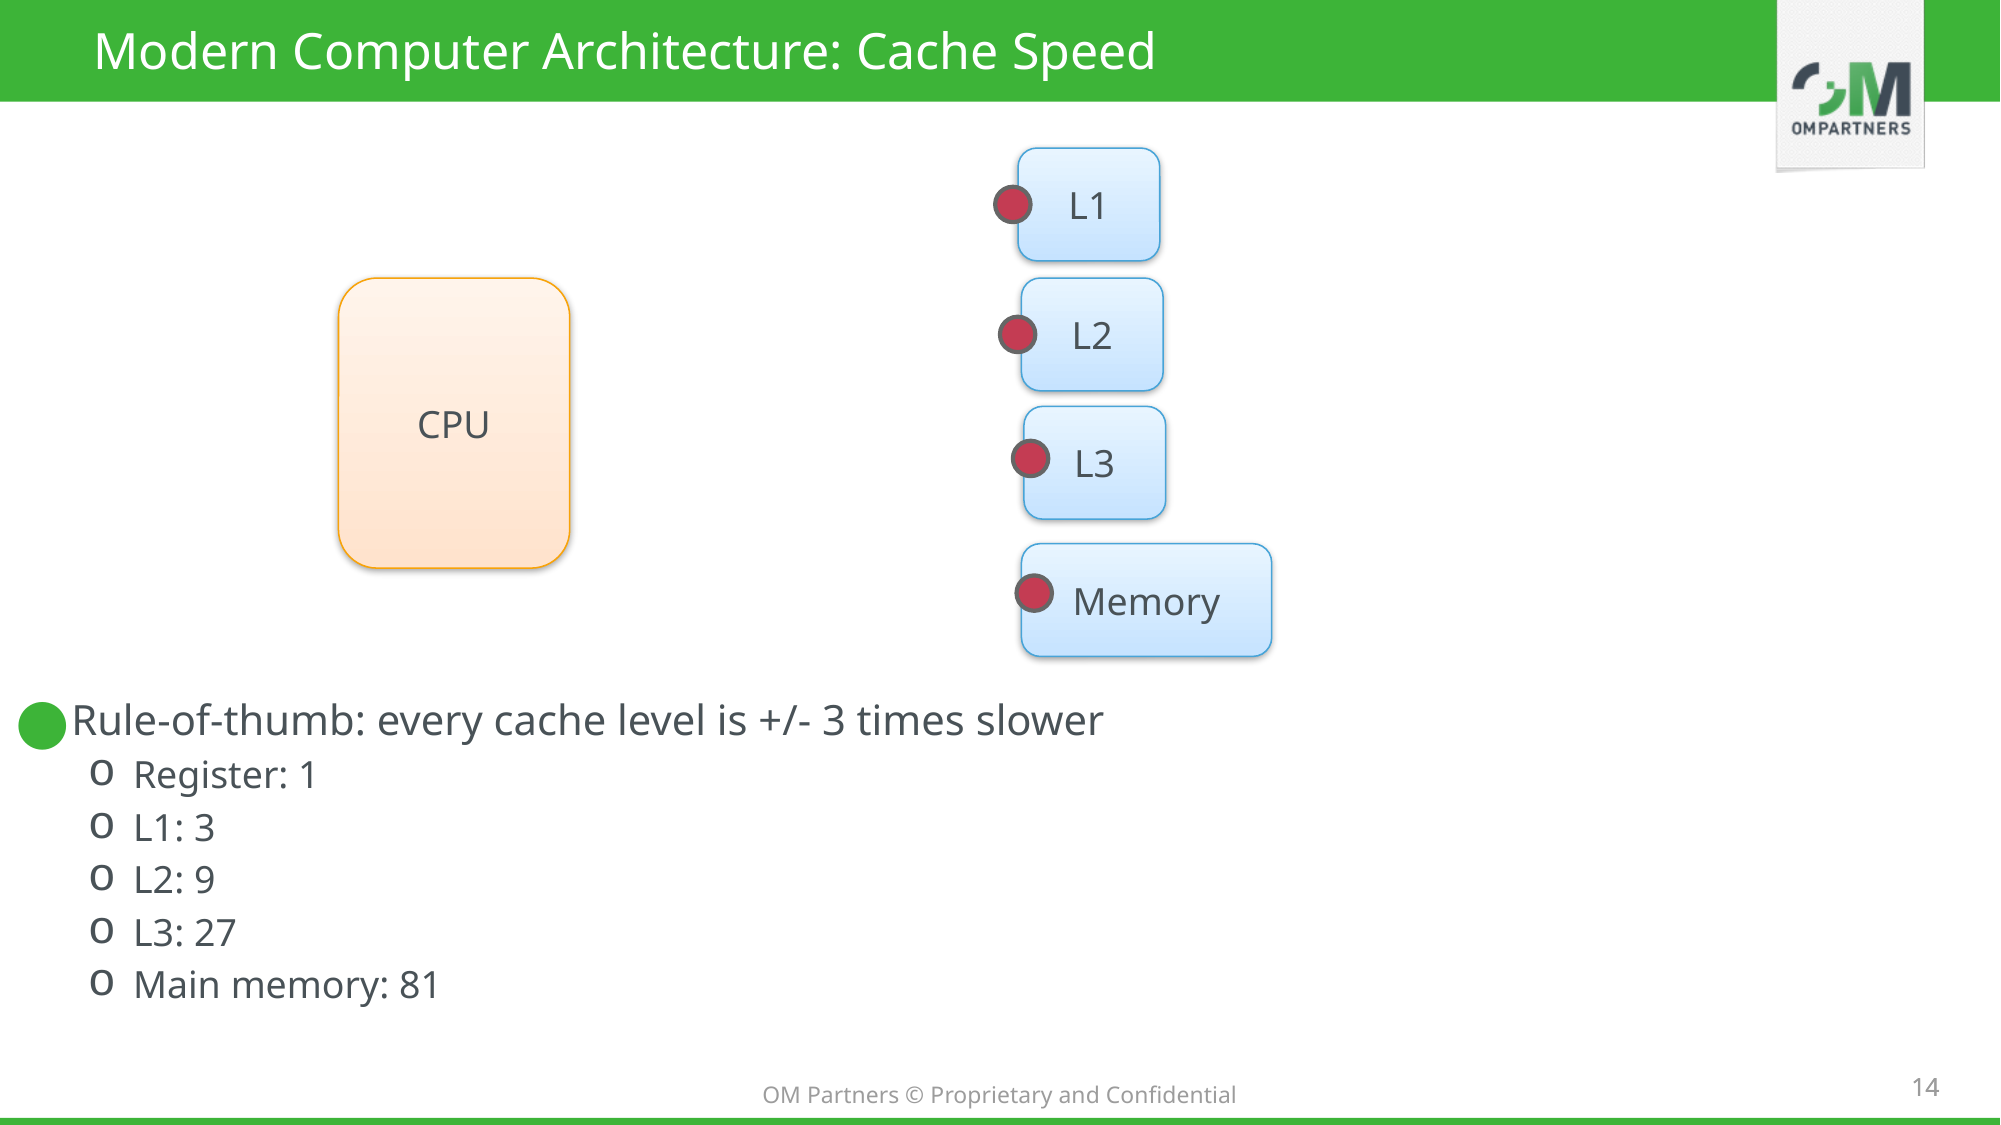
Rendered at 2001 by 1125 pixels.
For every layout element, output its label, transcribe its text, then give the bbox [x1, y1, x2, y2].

text_box L2 [1020, 277, 1164, 392]
picture [1773, 0, 1926, 173]
text_box Memory [1020, 542, 1273, 658]
text_box CPU [337, 277, 571, 569]
list Rule-of-thumb: every cache level is +/- 3 times slower Register: 1 L1: 3 L2: 9 L3: 27 Main memory: 81 [0, 160, 1376, 1035]
text_box [1010, 438, 1051, 479]
text_box L1 [1017, 147, 1161, 262]
text_box [997, 314, 1038, 355]
title Modern Computer Architecture: Cache Speed [78, 11, 1914, 125]
text_box L3 [1023, 405, 1167, 520]
text_box [993, 184, 1033, 225]
text_box [1014, 573, 1055, 613]
